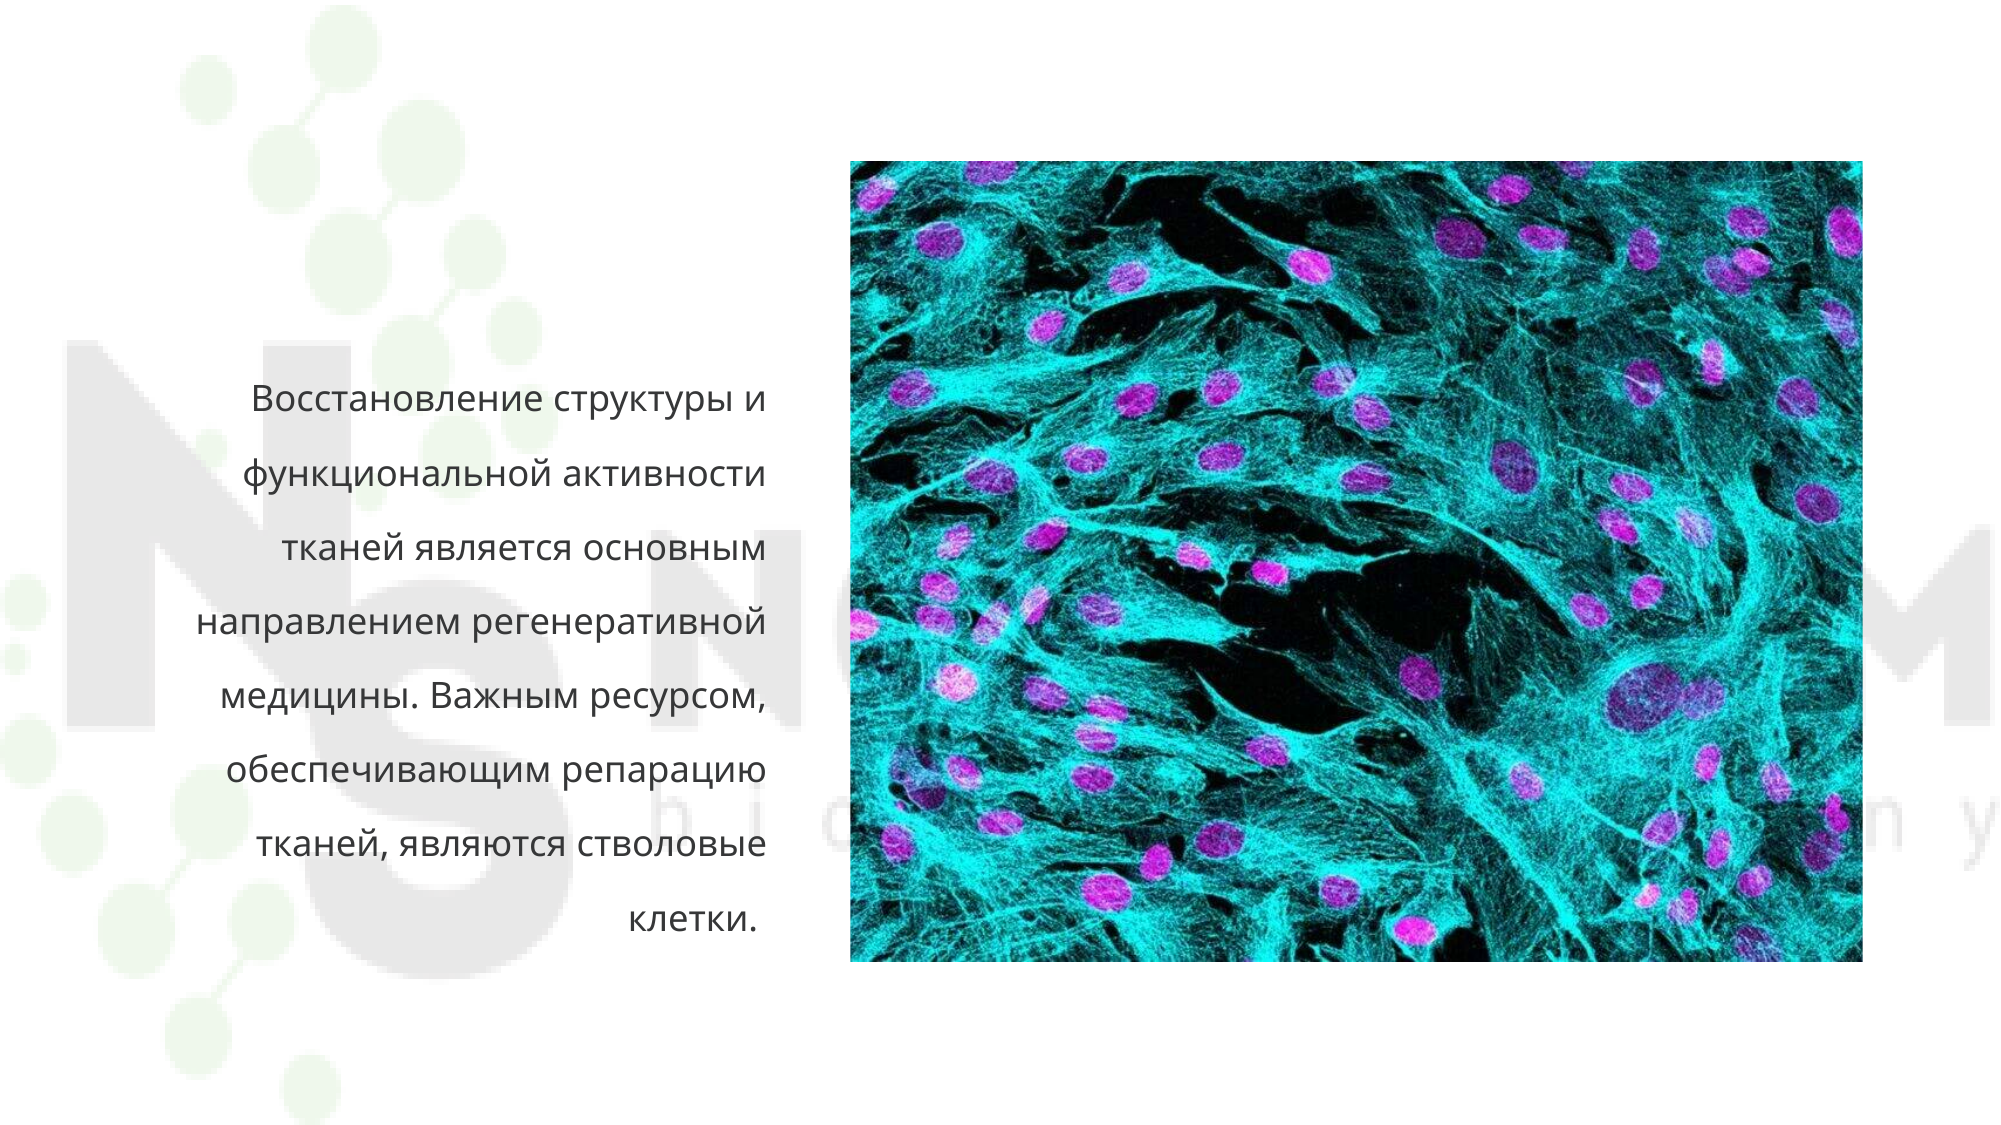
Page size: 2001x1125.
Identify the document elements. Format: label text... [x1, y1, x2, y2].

list Восстановление структуры и функциональной активности тканей является основным направлением регенеративной медицины. Важным ресурсом, обеспечивающим репарацию тканей, являются стволовые клетки. [137, 337, 783, 963]
picture [850, 161, 1863, 962]
